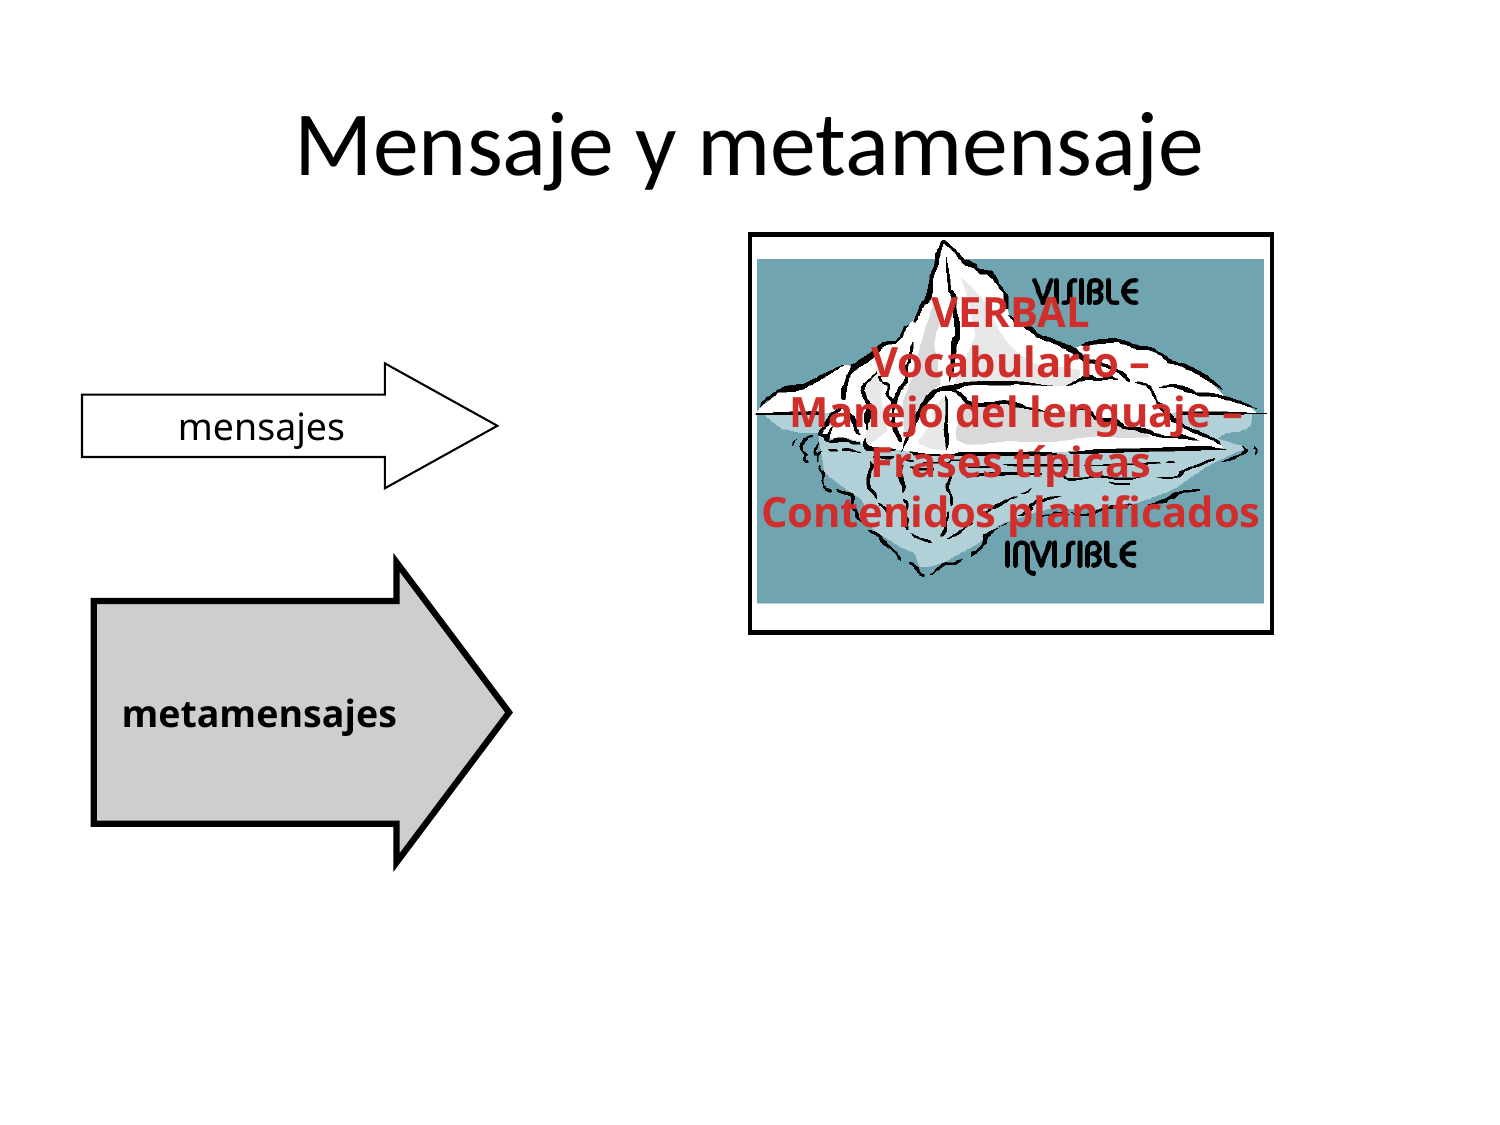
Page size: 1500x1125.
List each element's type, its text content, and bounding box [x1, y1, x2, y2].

text_box [726, 224, 1408, 271]
text_box metamensajes [93, 562, 510, 863]
text_box VERBAL Vocabulario – Manejo del lenguaje – Frases típicas Contenidos planificados [750, 234, 1273, 633]
text_box mensajes [81, 363, 498, 489]
title Mensaje y metamensaje [75, 45, 1425, 233]
